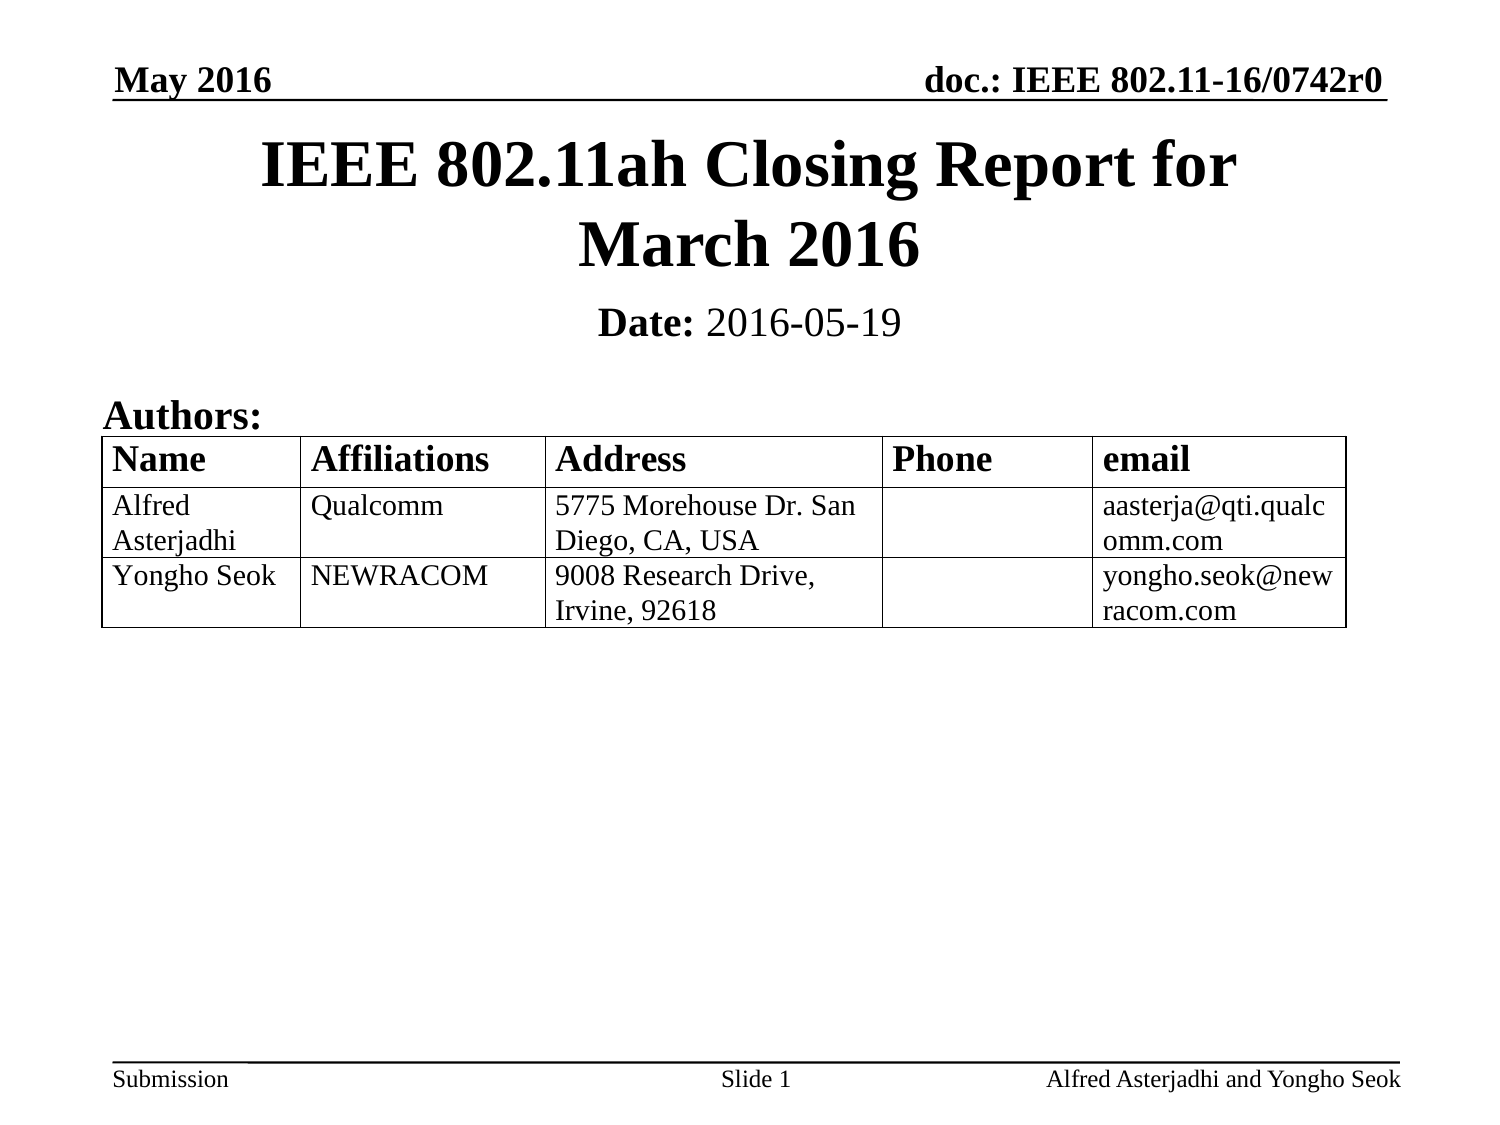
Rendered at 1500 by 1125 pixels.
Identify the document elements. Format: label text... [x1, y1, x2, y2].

title IEEE 802.11ah Closing Report for March 2016 [112, 112, 1388, 287]
footer Alfred Asterjadhi and Yongho Seok [1041, 1074, 1402, 1093]
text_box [87, 435, 1407, 1065]
list Date: 2016-05-19 [112, 287, 1388, 351]
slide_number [114, 54, 274, 101]
text_box Authors: [87, 380, 325, 435]
slide_number Slide 1 [712, 1074, 800, 1093]
